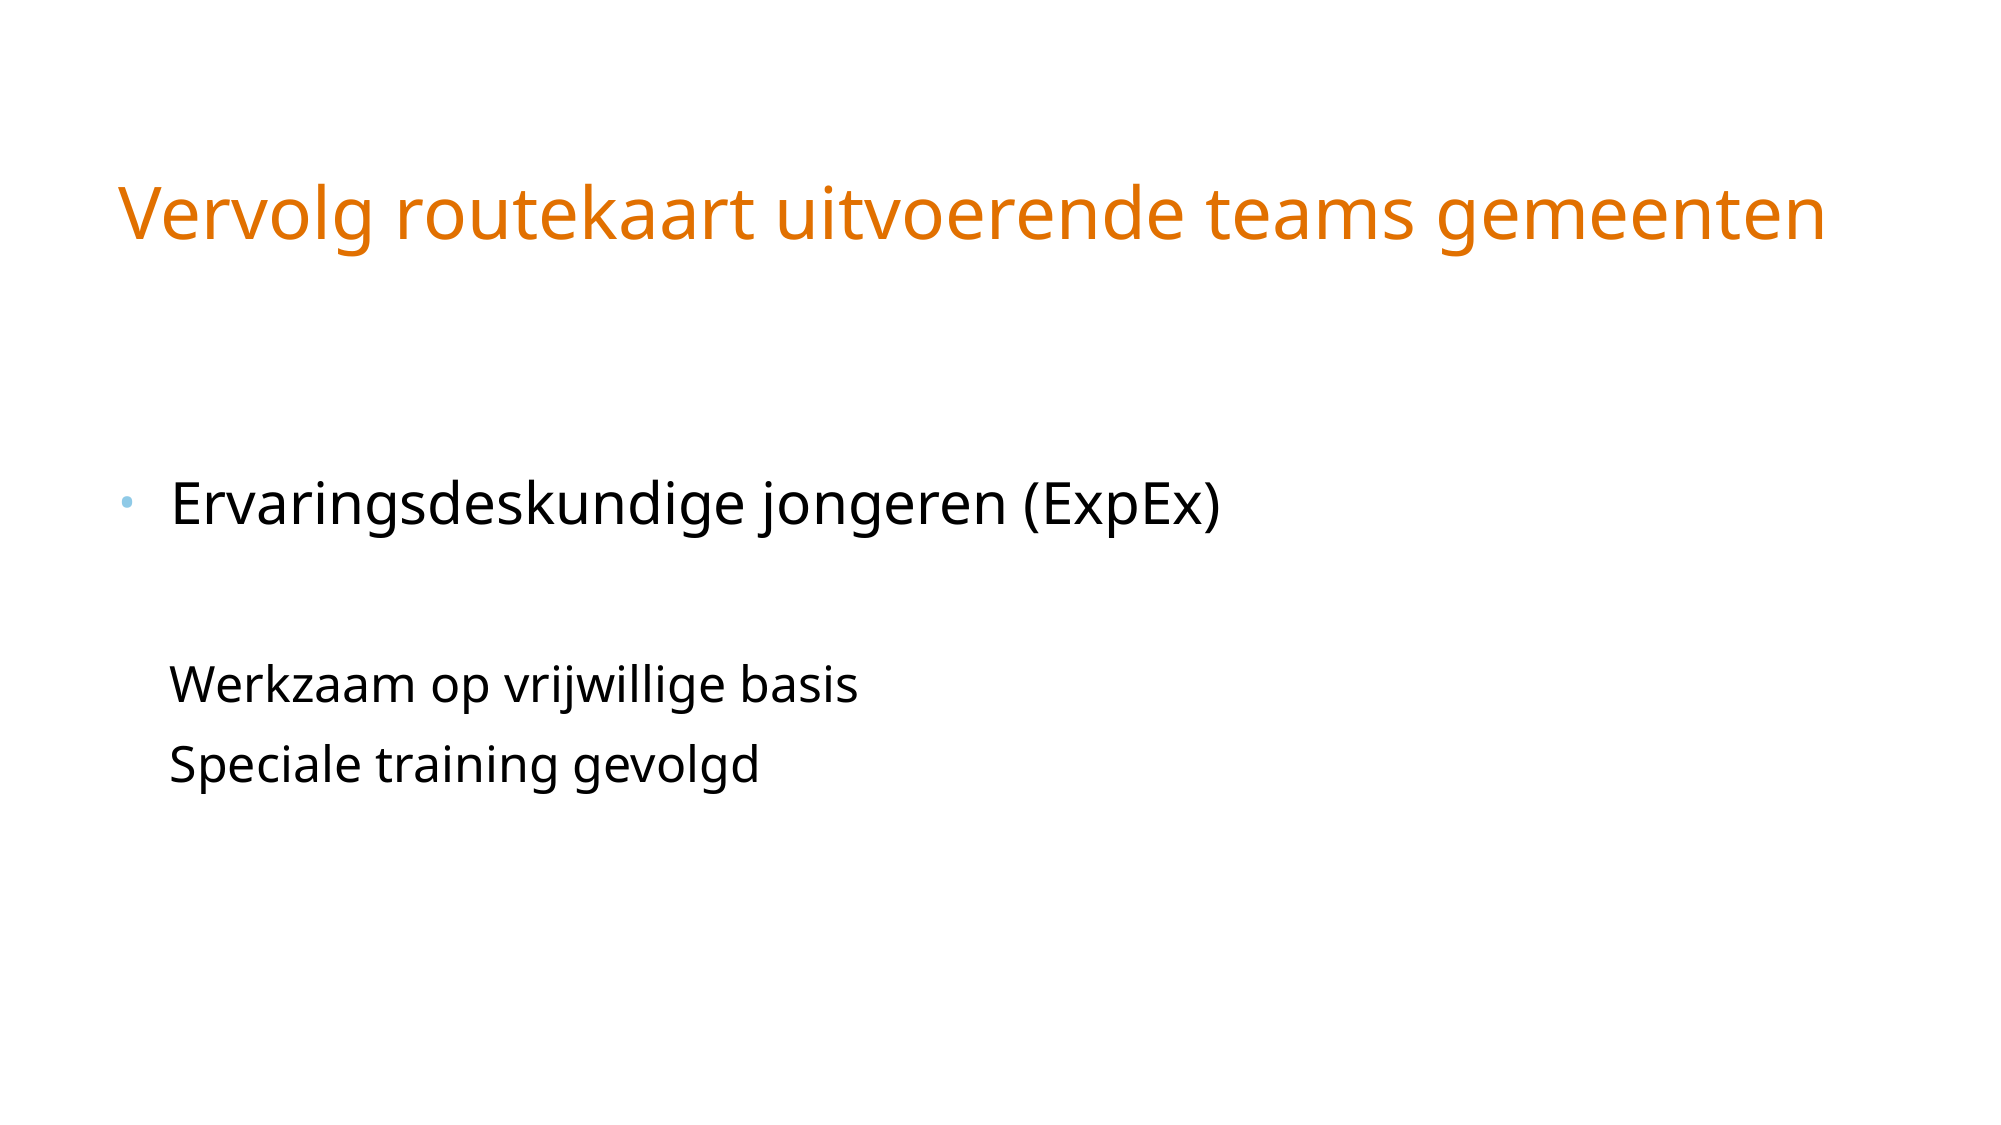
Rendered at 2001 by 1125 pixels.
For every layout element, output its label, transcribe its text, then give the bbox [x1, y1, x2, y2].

list Ervaringsdeskundige jongeren (ExpEx) Werkzaam op vrijwillige basis Speciale training gevolgd [103, 373, 1896, 1019]
title Vervolg routekaart uitvoerende teams gemeenten [103, 177, 1896, 333]
